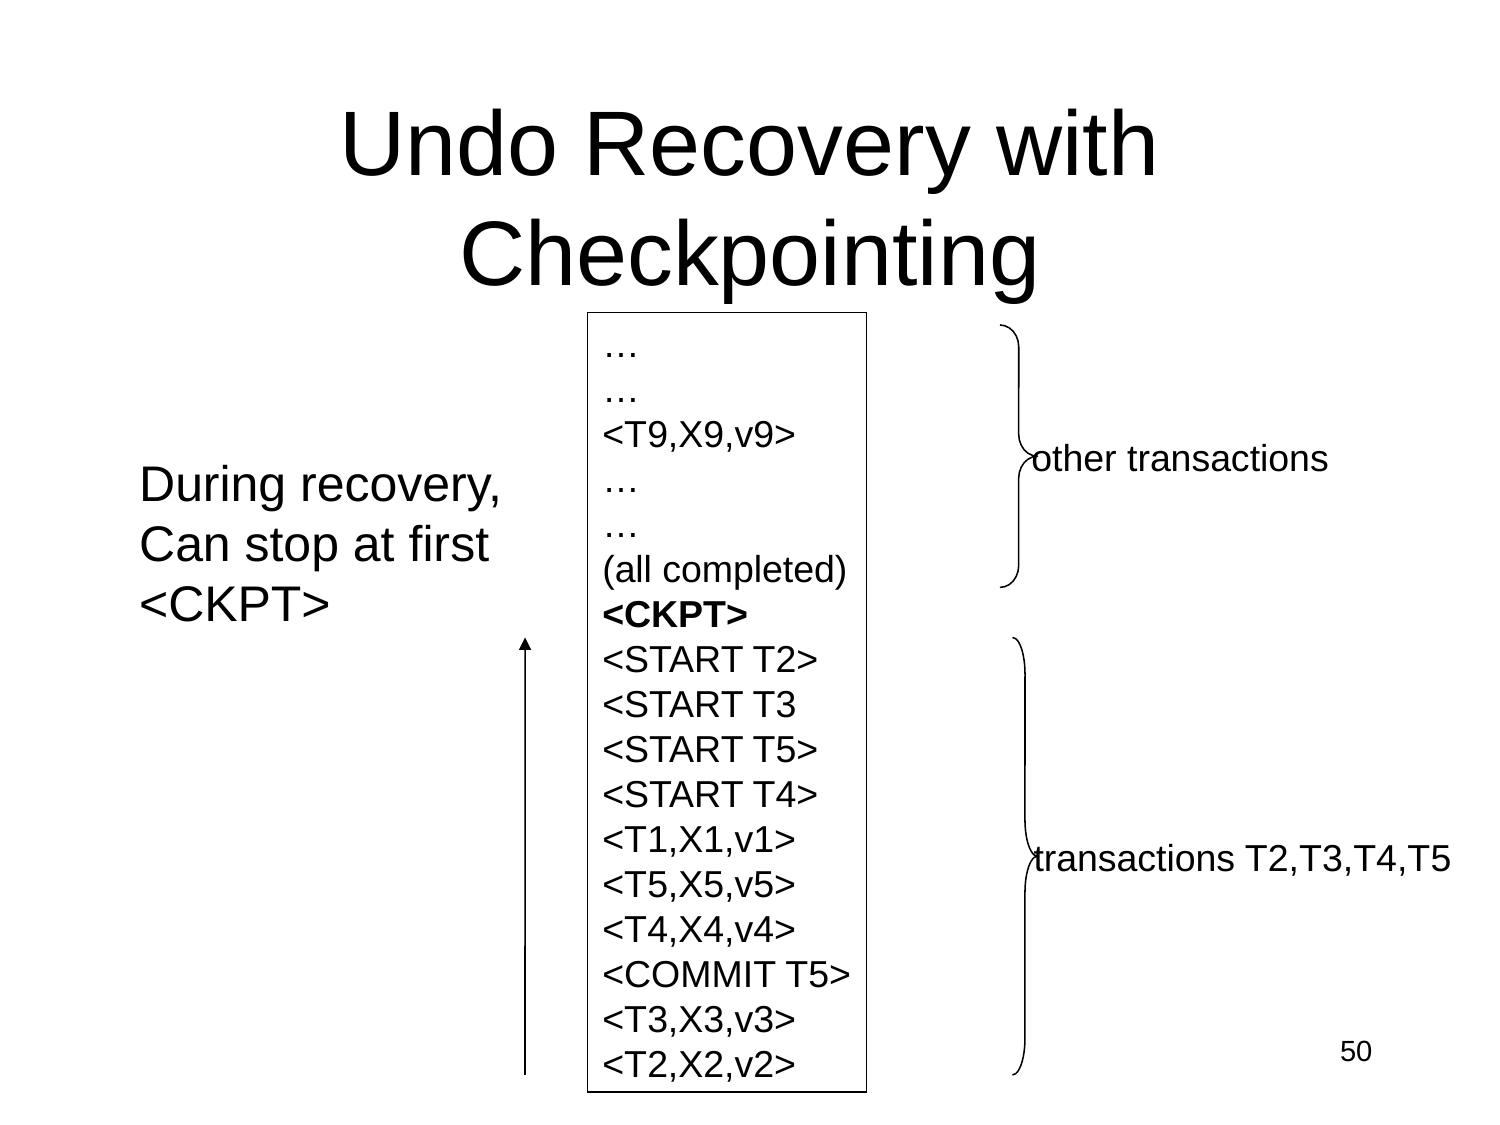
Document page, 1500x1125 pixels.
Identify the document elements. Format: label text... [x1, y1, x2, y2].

text_box [518, 637, 532, 1075]
text_box … … <T9,X9,v9> … … (all completed) <CKPT> <START T2> <START T3 <START T5> <START T4> <T1,X1,v1> <T5,X5,v5> <T4,X4,v4> <COMMIT T5> <T3,X3,v3> <T2,X2,v2> [587, 312, 867, 1093]
text_box During recovery, Can stop at first <CKPT> [124, 444, 518, 639]
slide_number 50 [1074, 1024, 1388, 1101]
text_box transactions T2,T3,T4,T5 [1012, 637, 1038, 1075]
title Undo Recovery with Checkpointing [112, 99, 1388, 288]
text_box other transactions [999, 324, 1038, 588]
